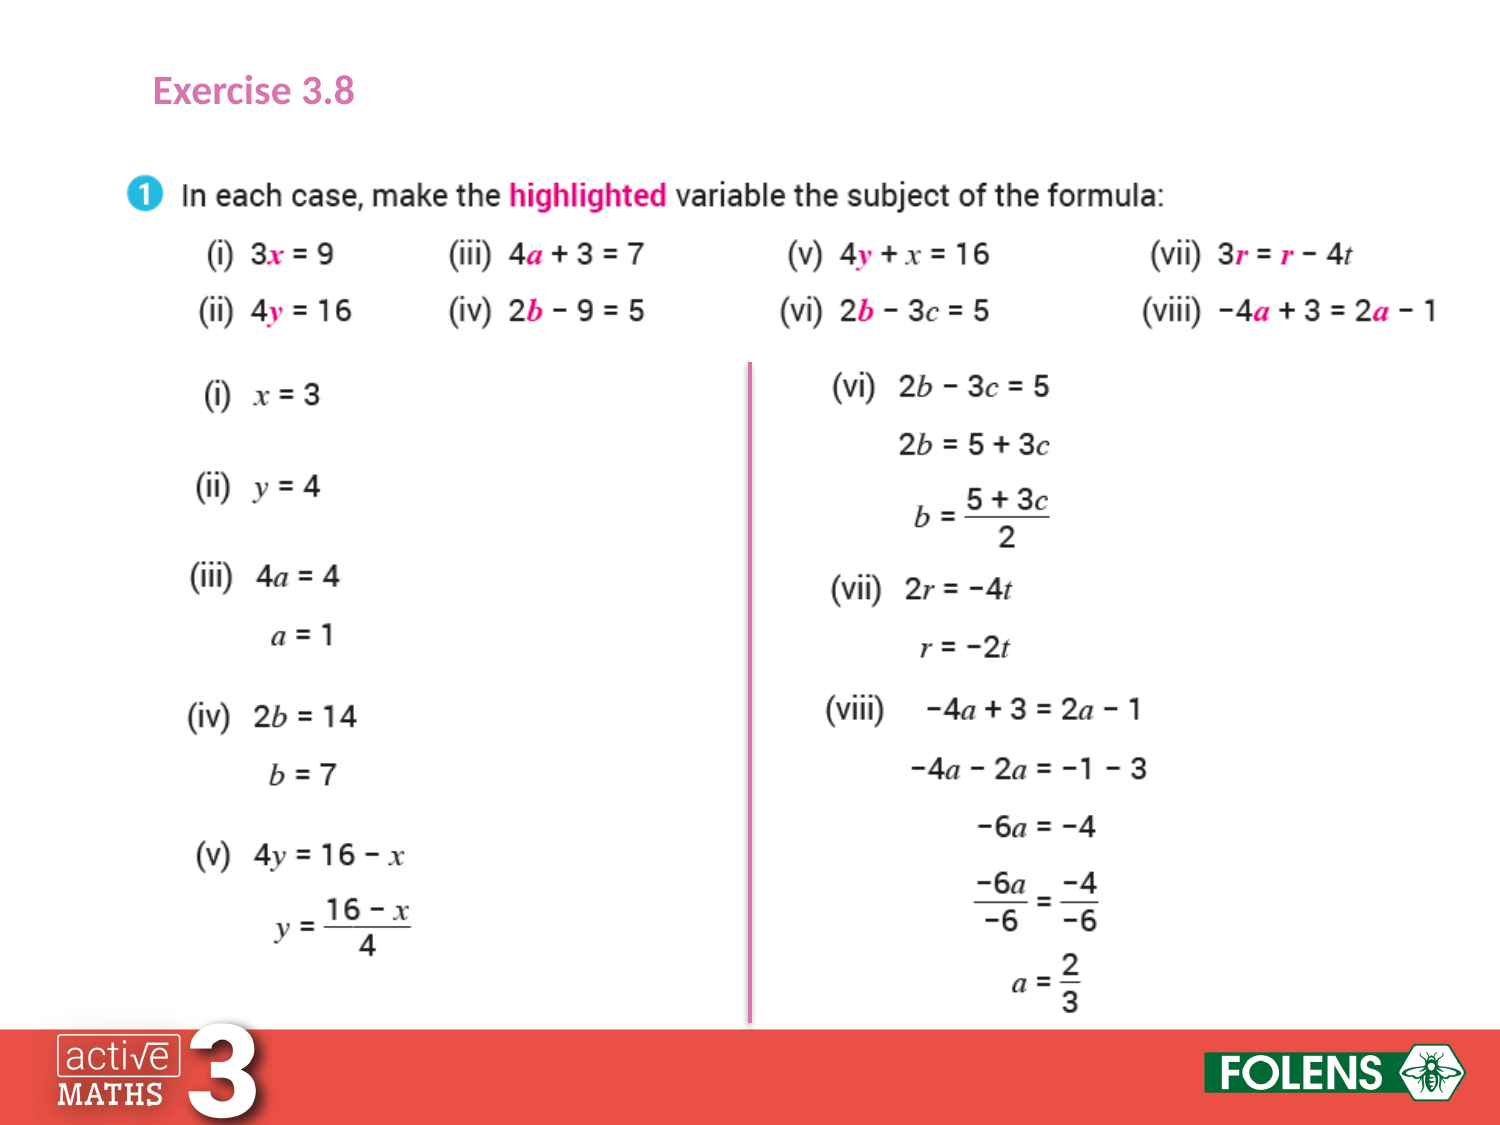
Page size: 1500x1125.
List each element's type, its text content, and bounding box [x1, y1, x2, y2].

list Exercise 3.8 [137, 341, 384, 708]
picture [0, 0, 1500, 1125]
list Exercise 3.8 [137, 54, 384, 171]
